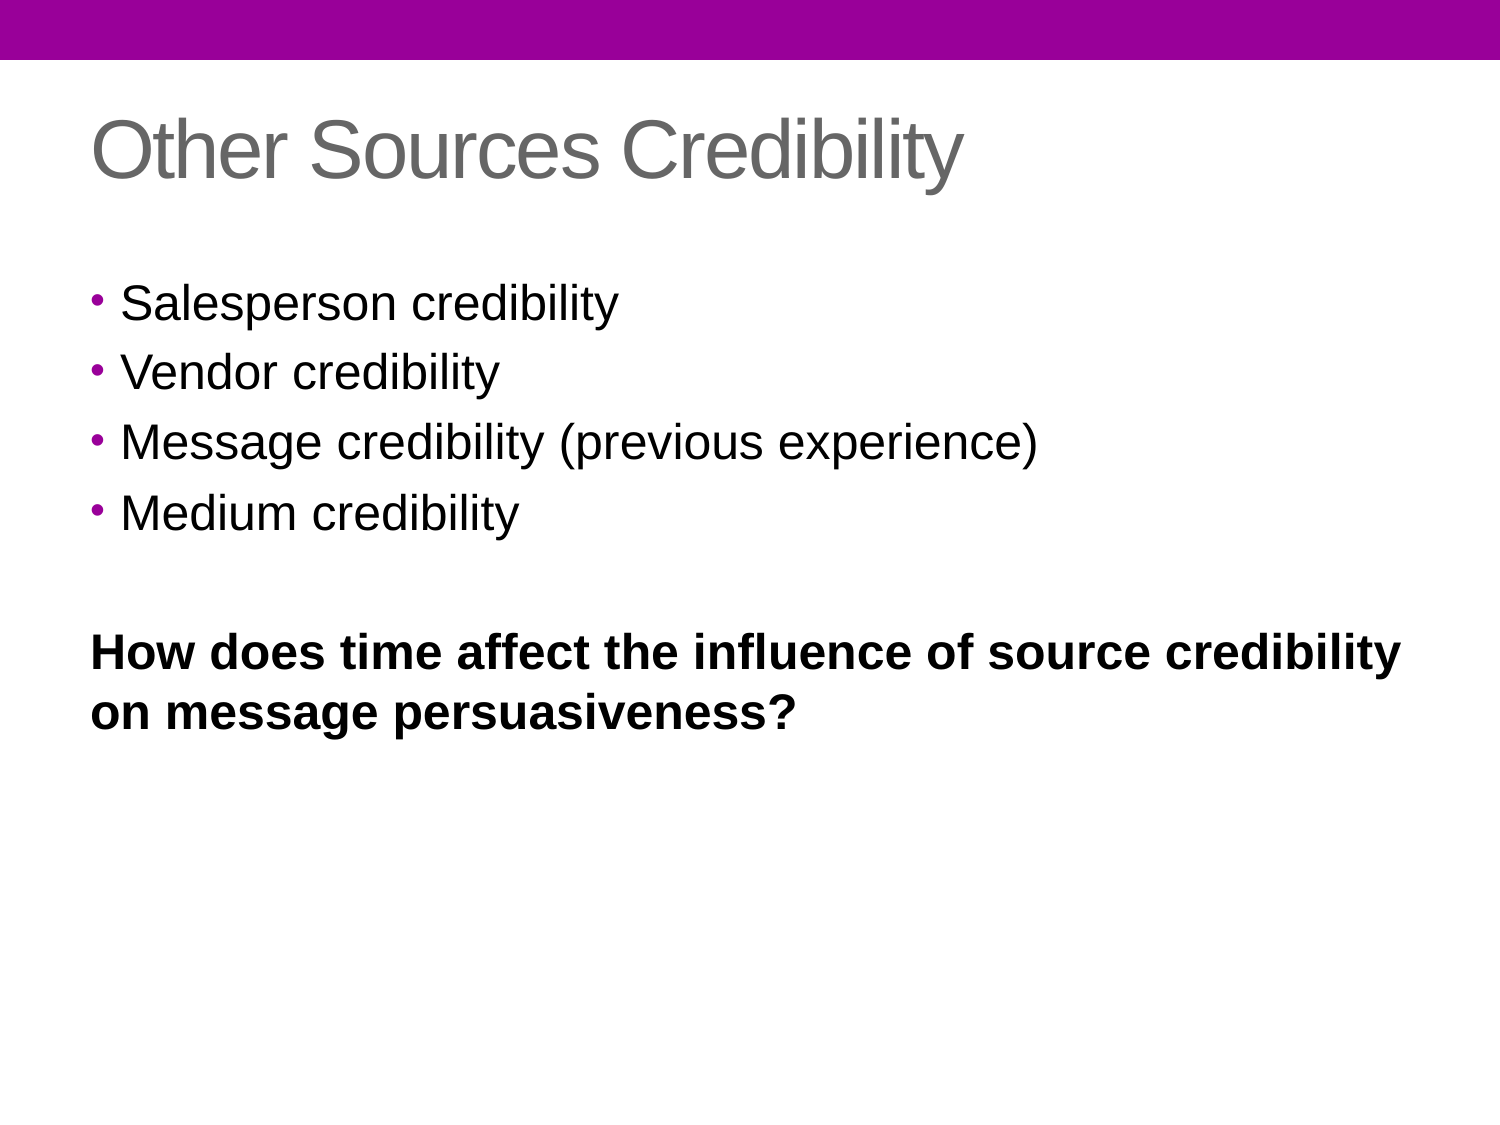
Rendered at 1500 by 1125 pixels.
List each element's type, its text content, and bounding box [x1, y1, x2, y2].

title Other Sources Credibility [75, 87, 1425, 250]
list Salesperson credibility Vendor credibility Message credibility (previous experience) Medium credibility How does time affect the influence of source credibility on message persuasiveness? [75, 262, 1425, 1063]
